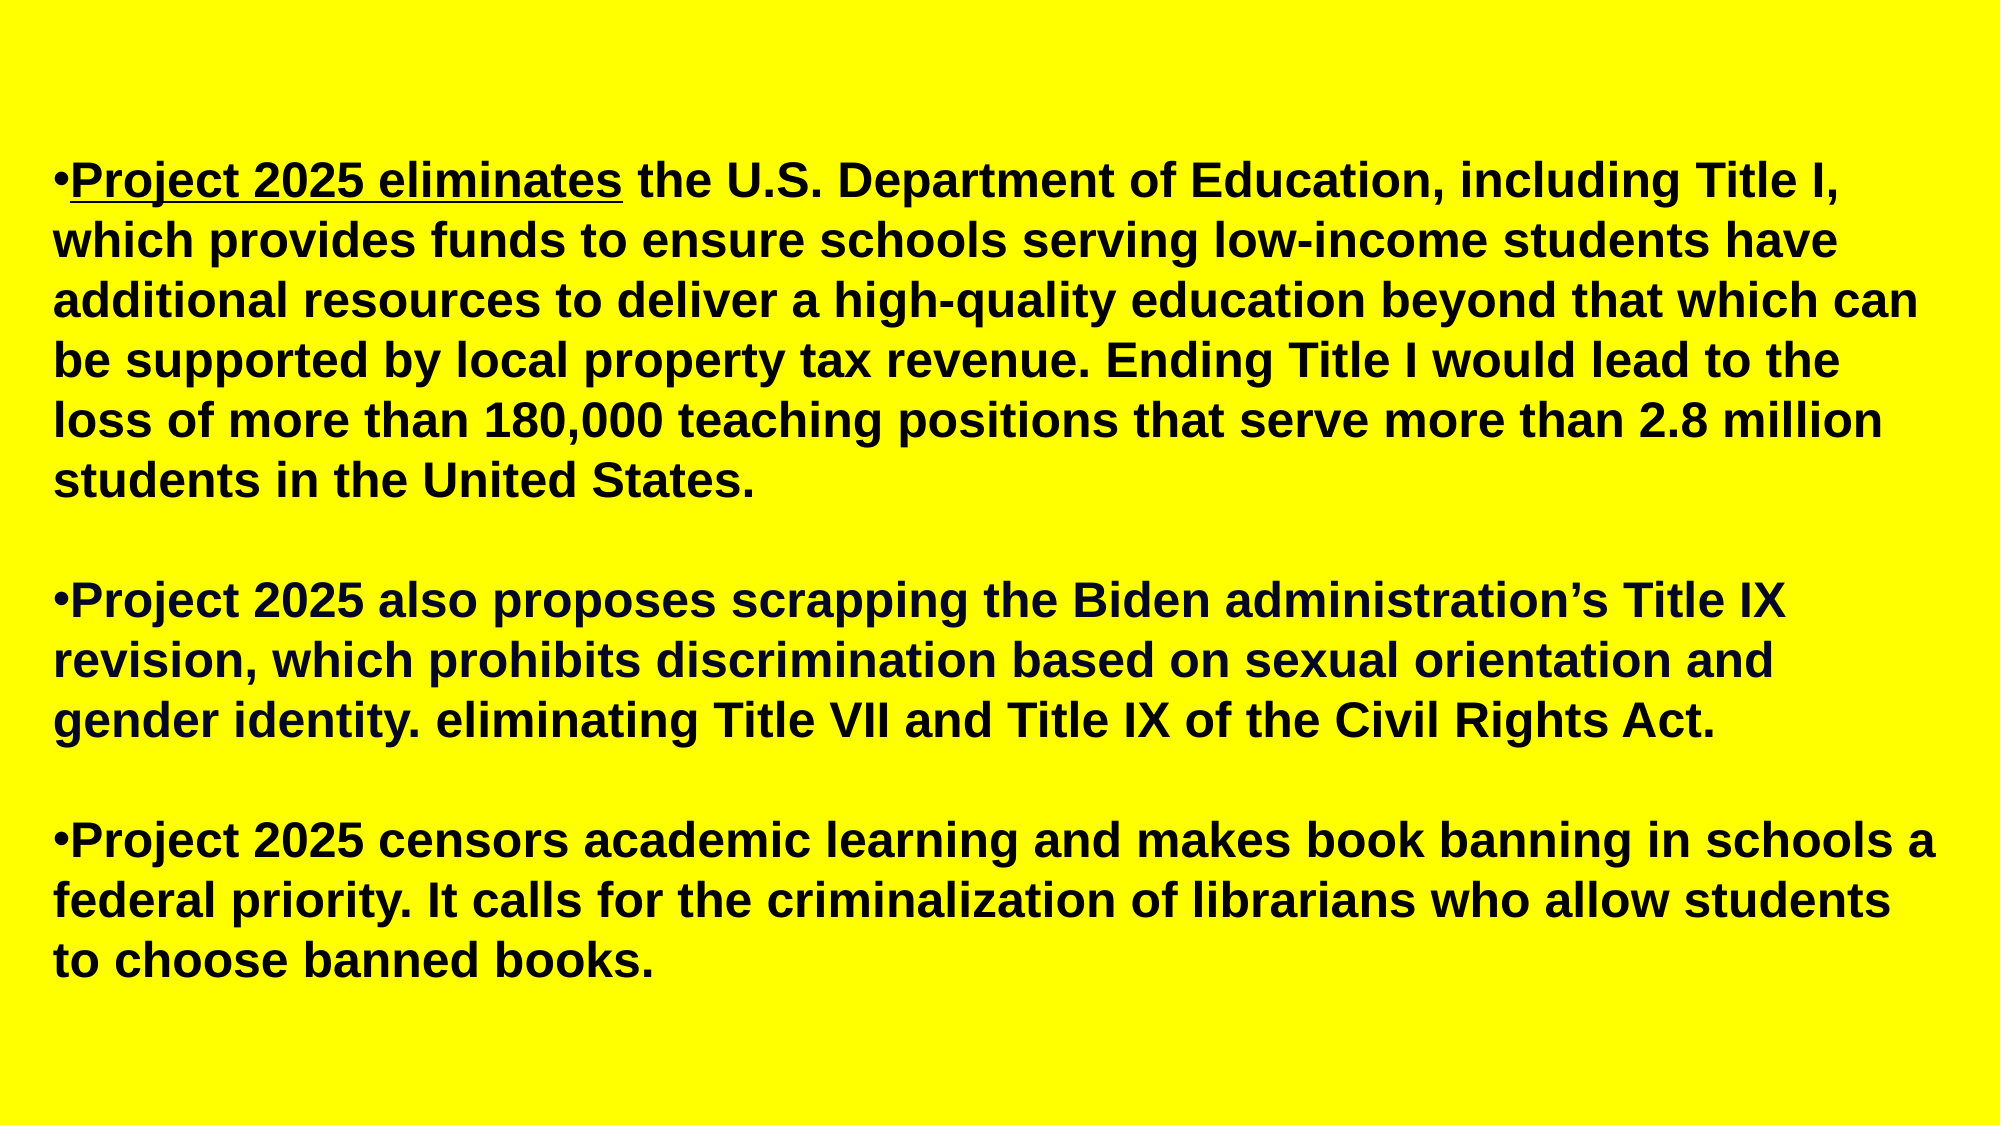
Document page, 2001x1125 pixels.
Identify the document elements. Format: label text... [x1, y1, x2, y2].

text_box Project 2025 eliminates the U.S. Department of Education, including Title I, which provides funds to ensure schools serving low-income students have additional resources to deliver a high-quality education beyond that which can be supported by local property tax revenue. Ending Title I would lead to the loss of more than 180,000 teaching positions that serve more than 2.8 million students in the United States. Project 2025 also proposes scrapping the Biden administration’s Title IX revision, which prohibits discrimination based on sexual orientation and gender identity. eliminating Title VII and Title IX of the Civil Rights Act. Project 2025 censors academic learning and makes book banning in schools a federal priority. It calls for the criminalization of librarians who allow students to choose banned books. [38, 140, 1962, 1116]
